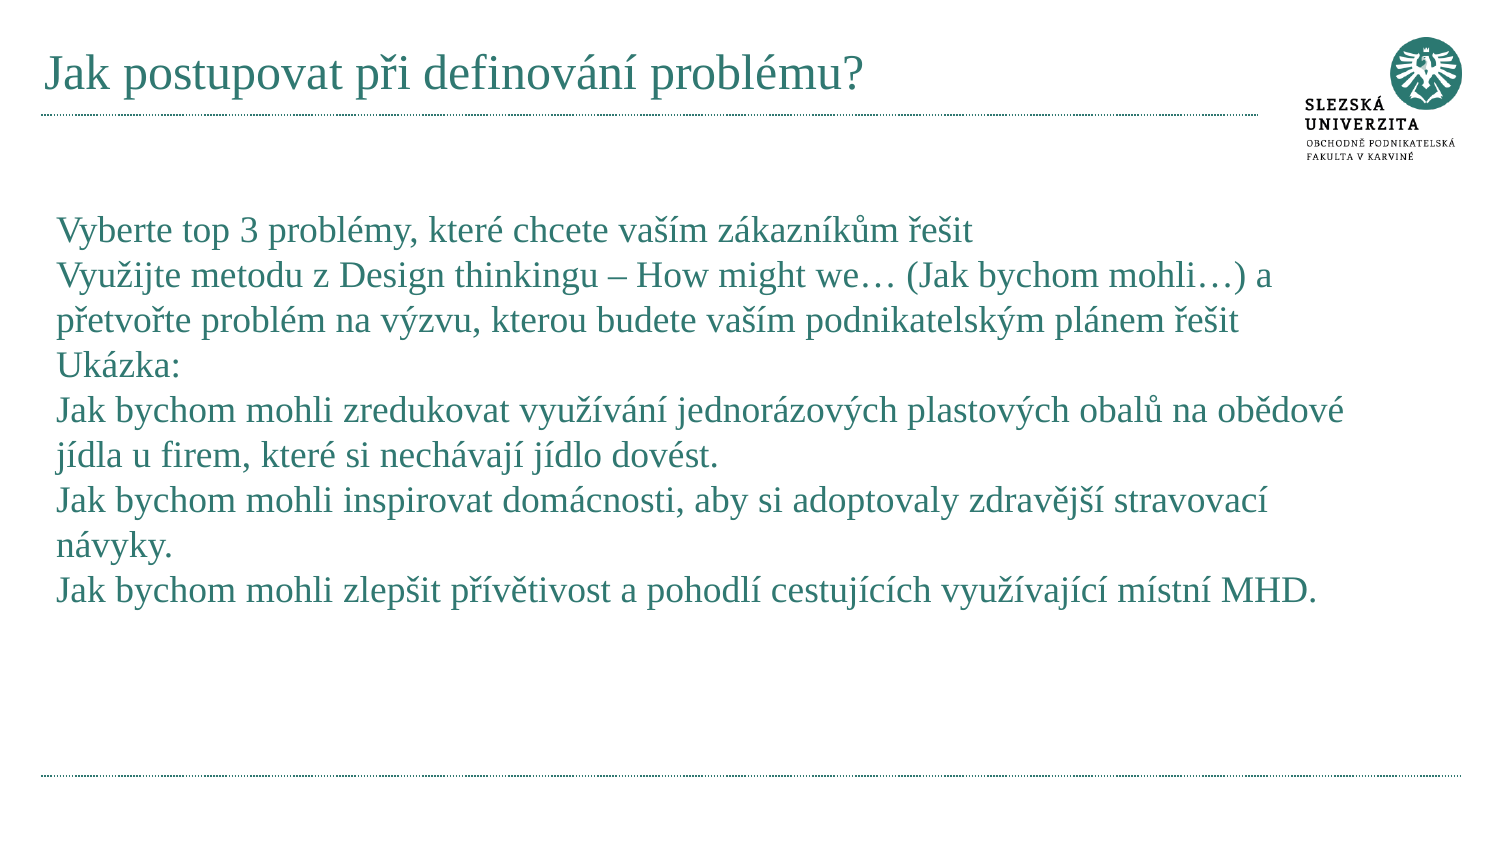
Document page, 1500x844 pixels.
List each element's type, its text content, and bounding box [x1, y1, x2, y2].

picture [1305, 37, 1462, 160]
title Jak postupovat při definování problému? [29, 32, 1152, 116]
list Vyberte top 3 problémy, které chcete vaším zákazníkům řešit Využijte metodu z Design thinkingu – How might we… (Jak bychom mohli…) a přetvořte problém na výzvu, kterou budete vaším podnikatelským plánem řešit Ukázka: Jak bychom mohli zredukovat využívání jednorázových plastových obalů na obědové jídla u firem, které si nechávají jídlo dovést. Jak bychom mohli inspirovat domácnosti, aby si adoptovaly zdravější stravovací návyky. Jak bychom mohli zlepšit přívětivost a pohodlí cestujících využívající místní MHD. [41, 197, 1400, 694]
